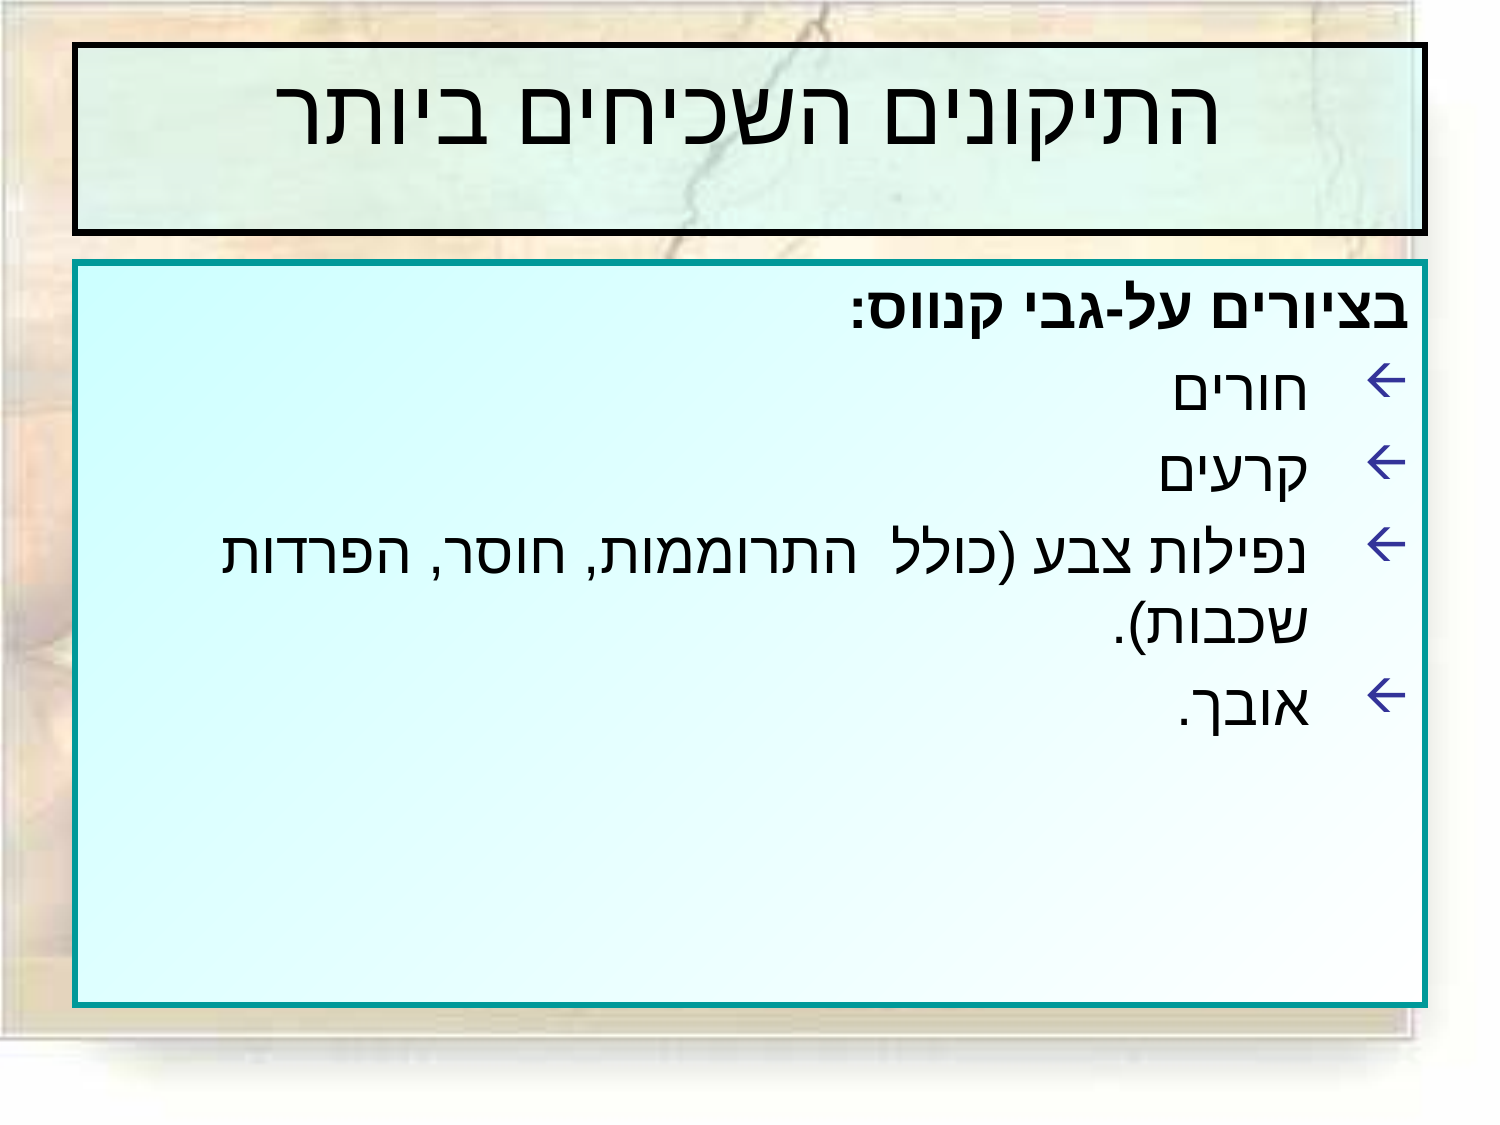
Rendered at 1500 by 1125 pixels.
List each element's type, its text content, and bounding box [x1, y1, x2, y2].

title התיקונים השכיחים ביותר [75, 45, 1425, 233]
list בציורים על-גבי קנווס: חורים קרעים נפילות צבע (כולל התרוממות, חוסר, הפרדות שכבות). אובך. [75, 262, 1425, 1005]
picture [0, 0, 1500, 1125]
